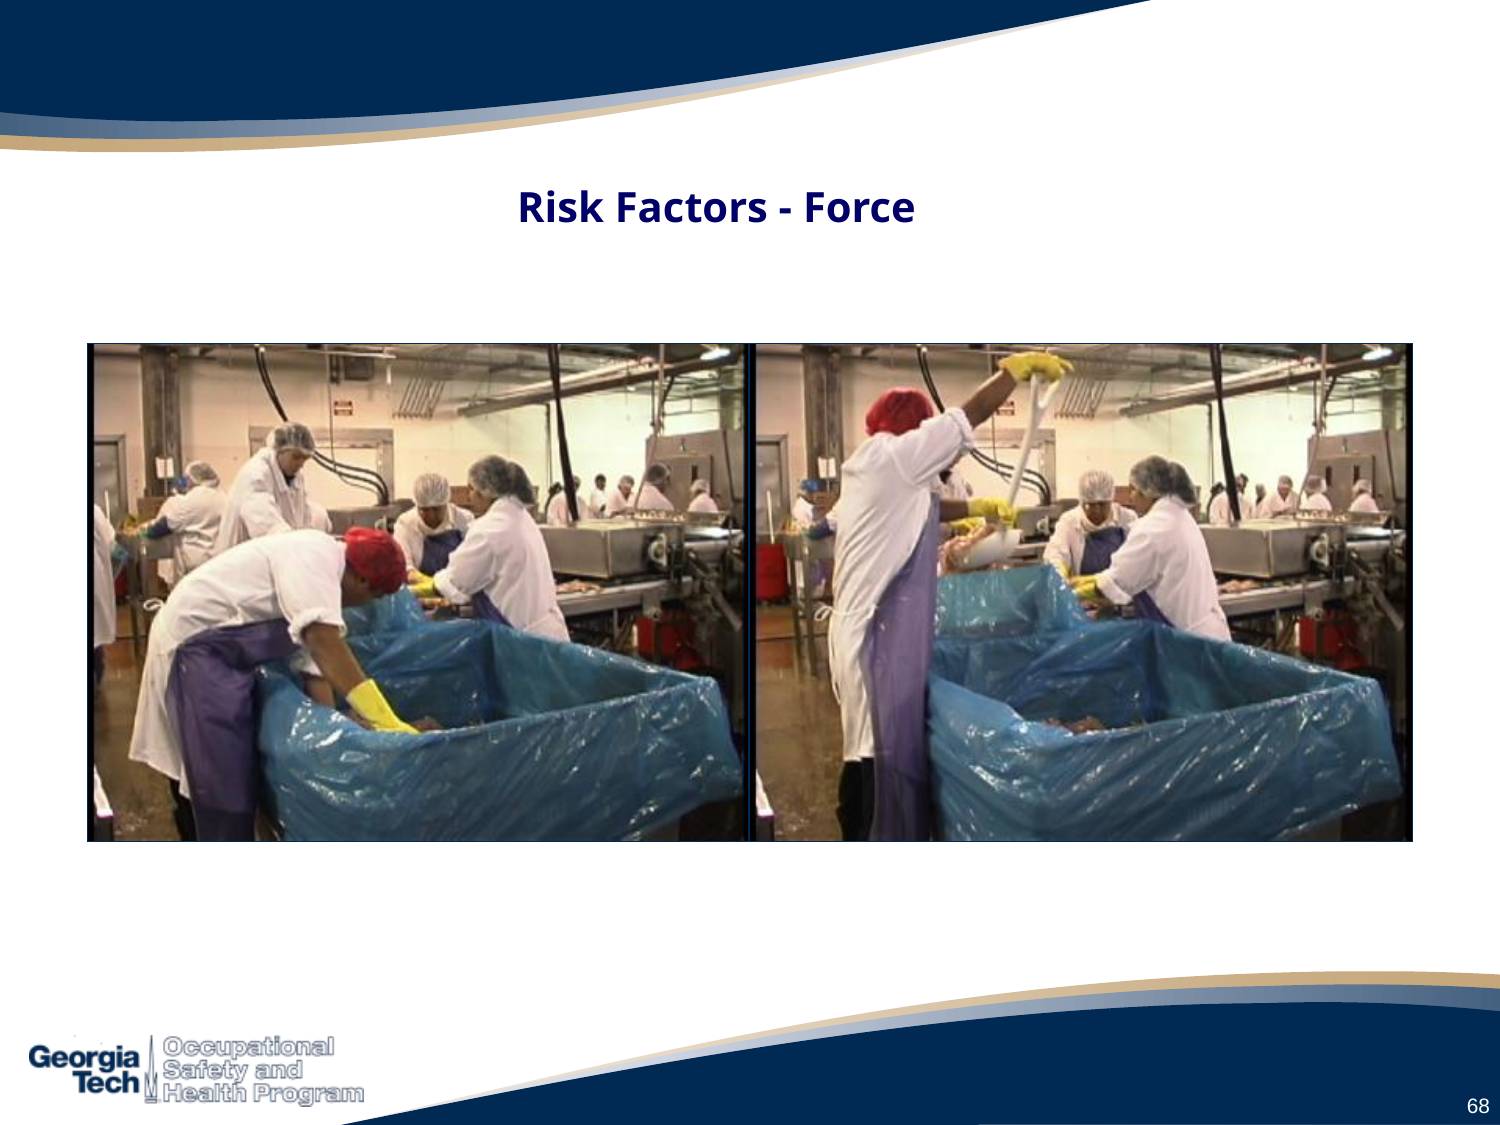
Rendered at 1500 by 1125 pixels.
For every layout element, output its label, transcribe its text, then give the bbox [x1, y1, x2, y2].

picture [29, 1035, 364, 1107]
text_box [87, 343, 1413, 841]
title Risk Factors - Force [41, 160, 1392, 282]
slide_number 68 [1139, 1095, 1490, 1118]
